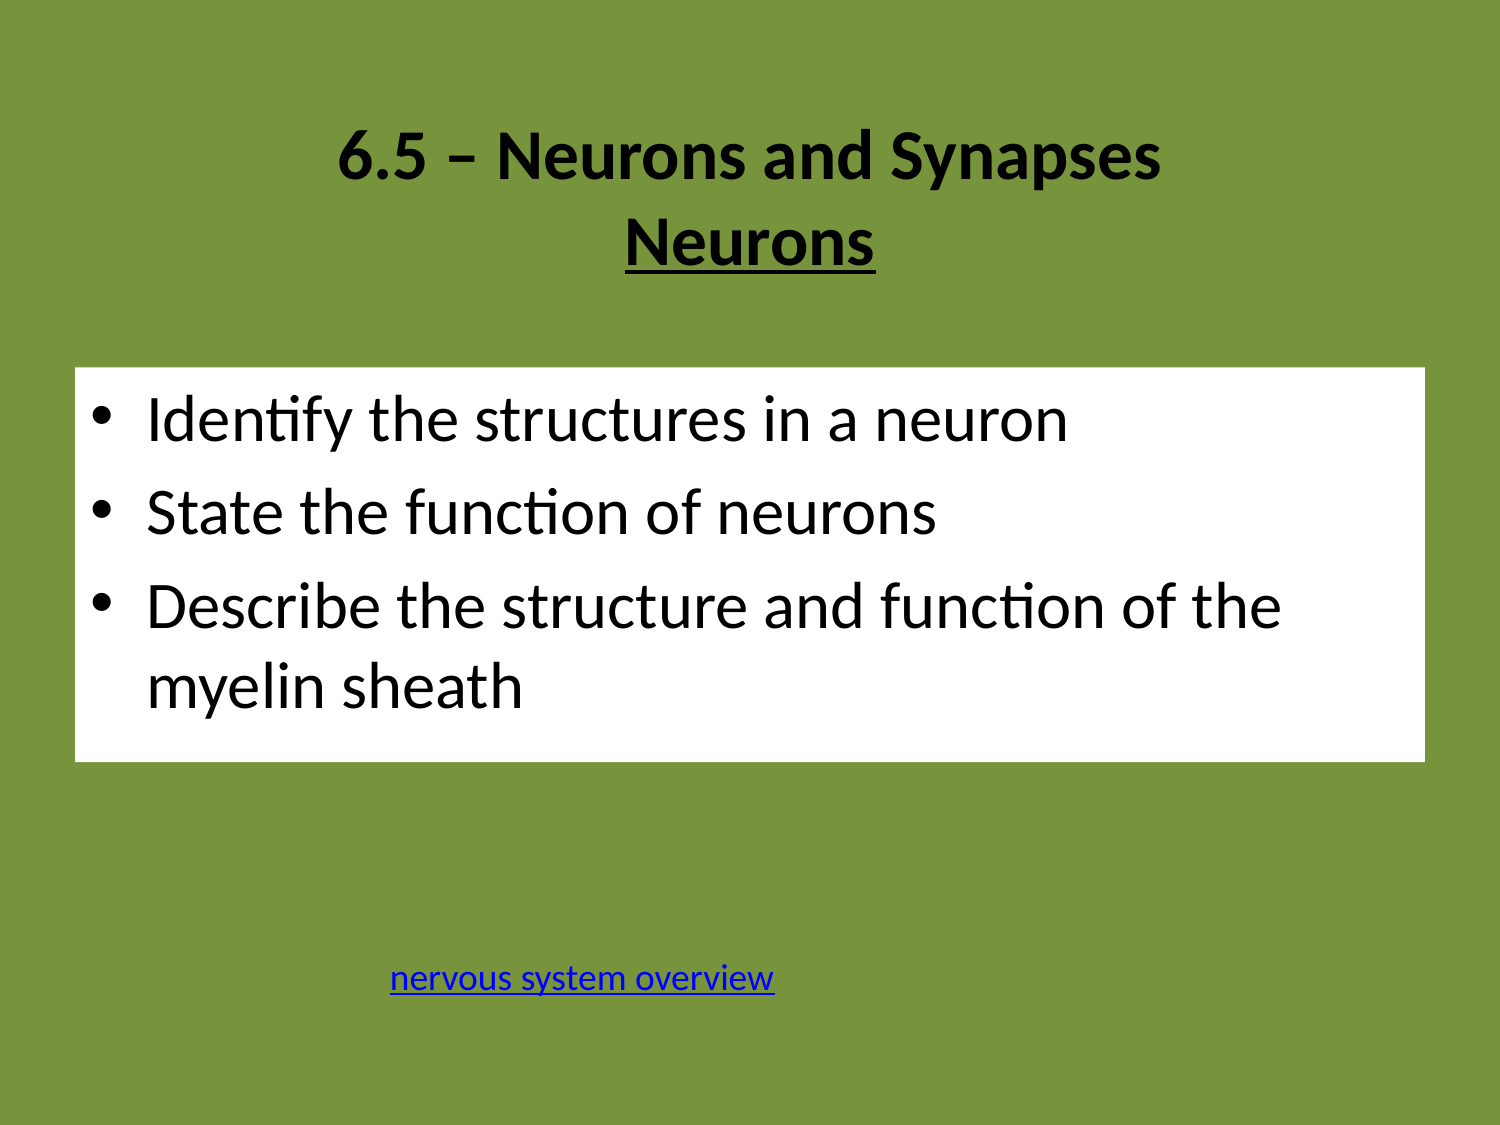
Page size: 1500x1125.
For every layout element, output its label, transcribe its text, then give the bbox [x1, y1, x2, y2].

list Identify the structures in a neuron State the function of neurons Describe the structure and function of the myelin sheath [75, 367, 1425, 763]
text_box nervous system overview [374, 945, 1125, 1006]
title 6.5 – Neurons and Synapses Neurons [75, 99, 1425, 288]
